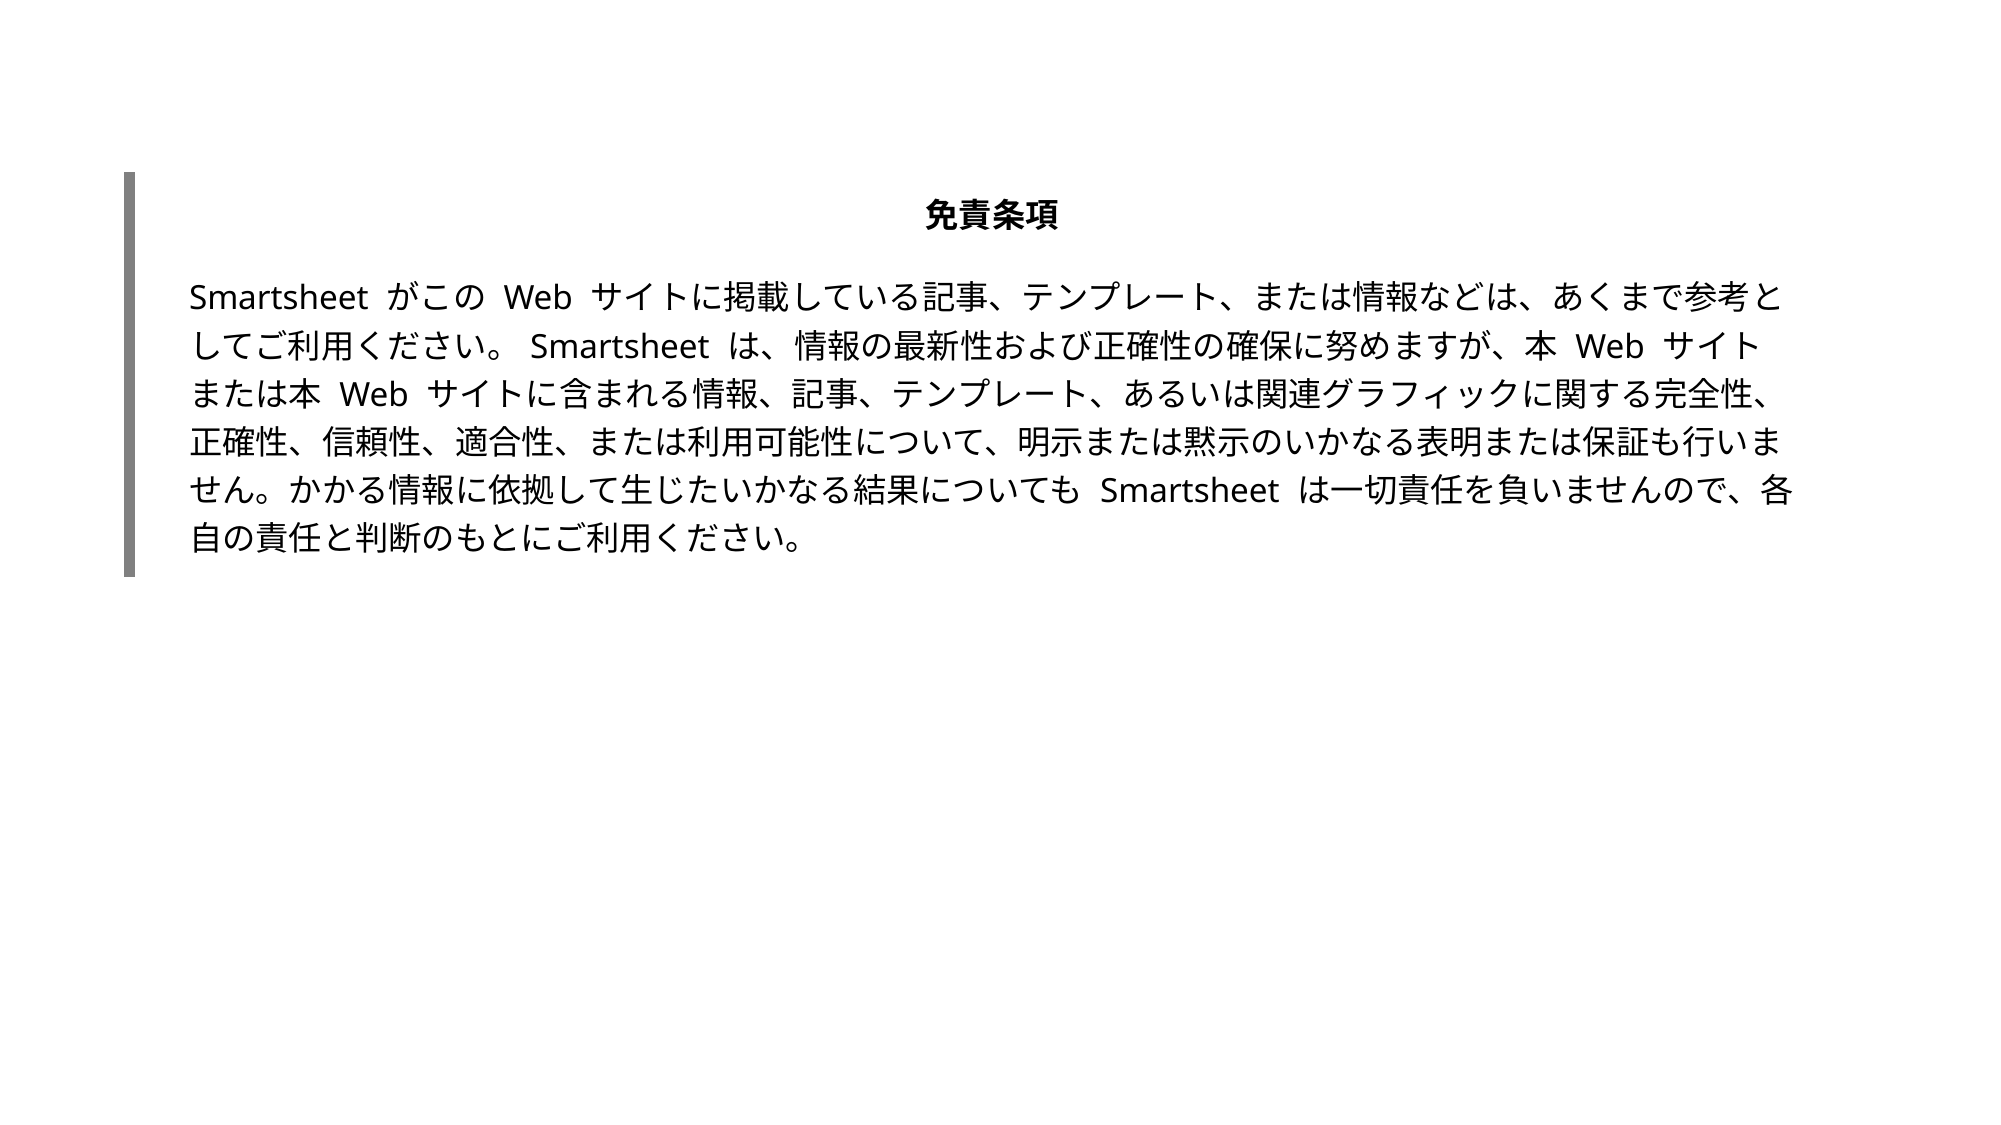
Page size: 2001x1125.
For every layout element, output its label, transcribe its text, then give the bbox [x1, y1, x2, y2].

table_header 免責条項 Smartsheet がこの Web サイトに掲載している記事、テンプレート、または情報などは、あくまで参考としてご利用ください。Smartsheet は、情報の最新性および正確性の確保に努めますが、本 Web サイトまたは本 Web サイトに含まれる情報、記事、テンプレート、あるいは関連グラフィックに関する完全性、正確性、信頼性、適合性、または利用可能性について、明示または黙示のいかなる表明または保証も行いません。かかる情報に依拠して生じたいかなる結果についても Smartsheet は一切責任を負いませんので、各自の責任と判断のもとにご利用ください。 [135, 172, 1807, 577]
